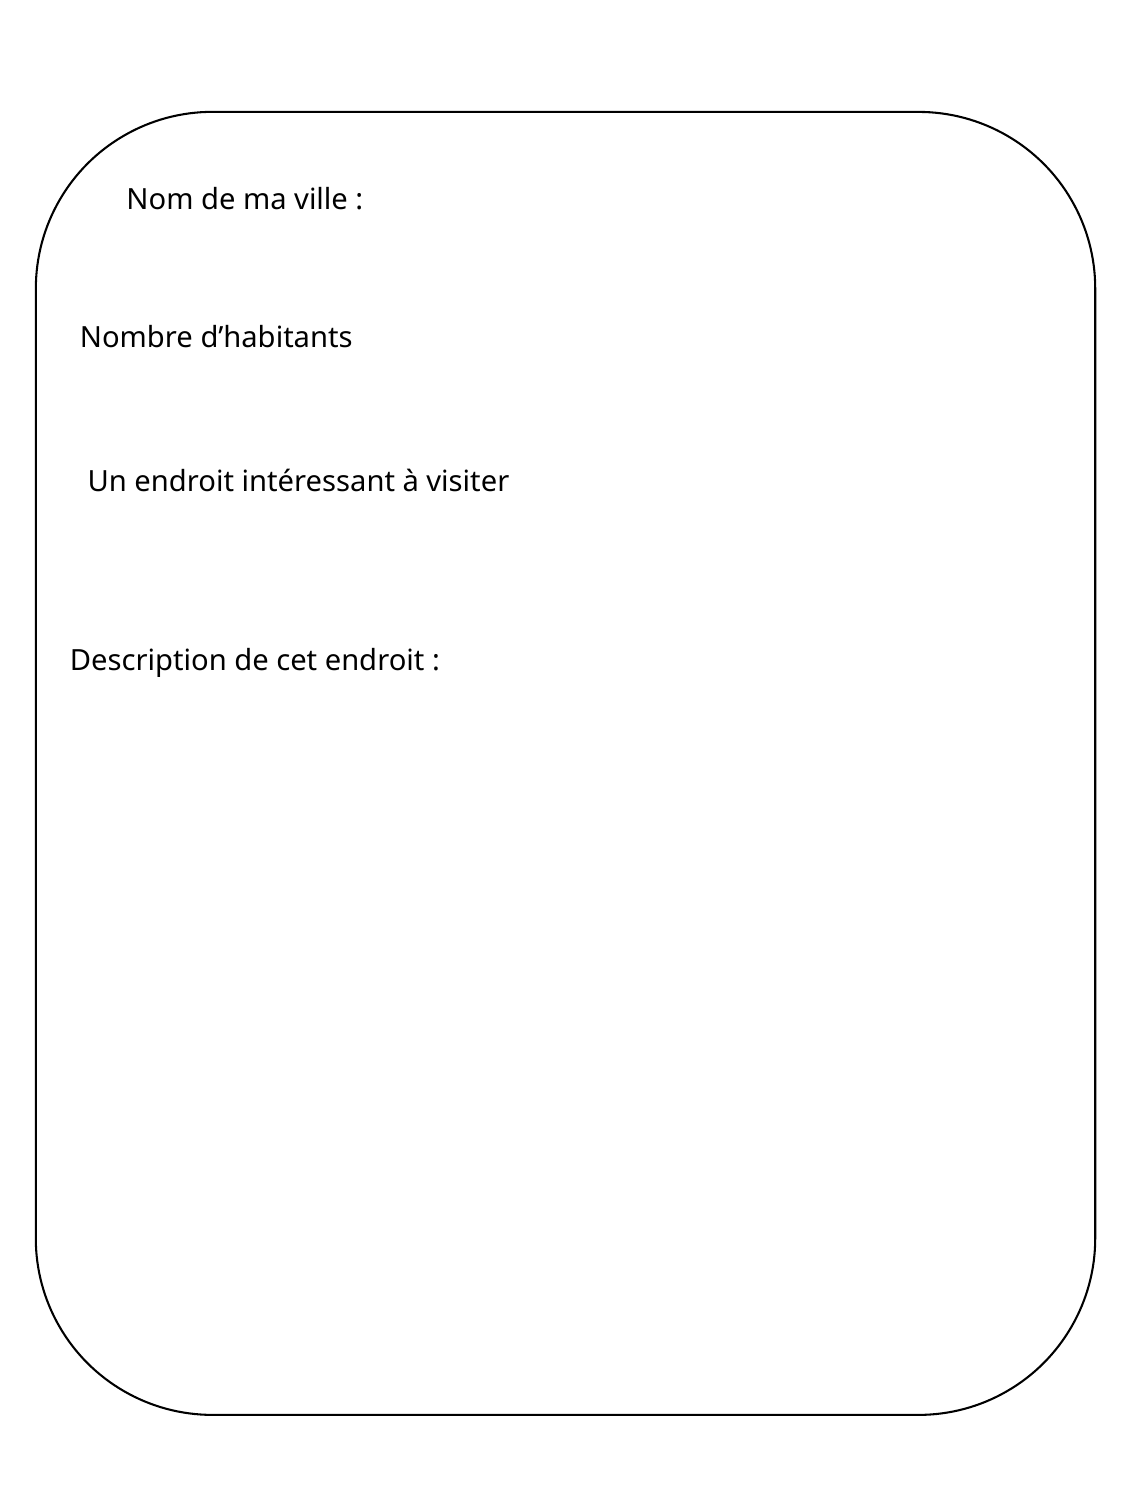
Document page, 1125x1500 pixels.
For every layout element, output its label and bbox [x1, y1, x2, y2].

text_box [55, 173, 1085, 675]
text_box [34, 206, 1097, 1416]
text_box [77, 110, 1054, 173]
